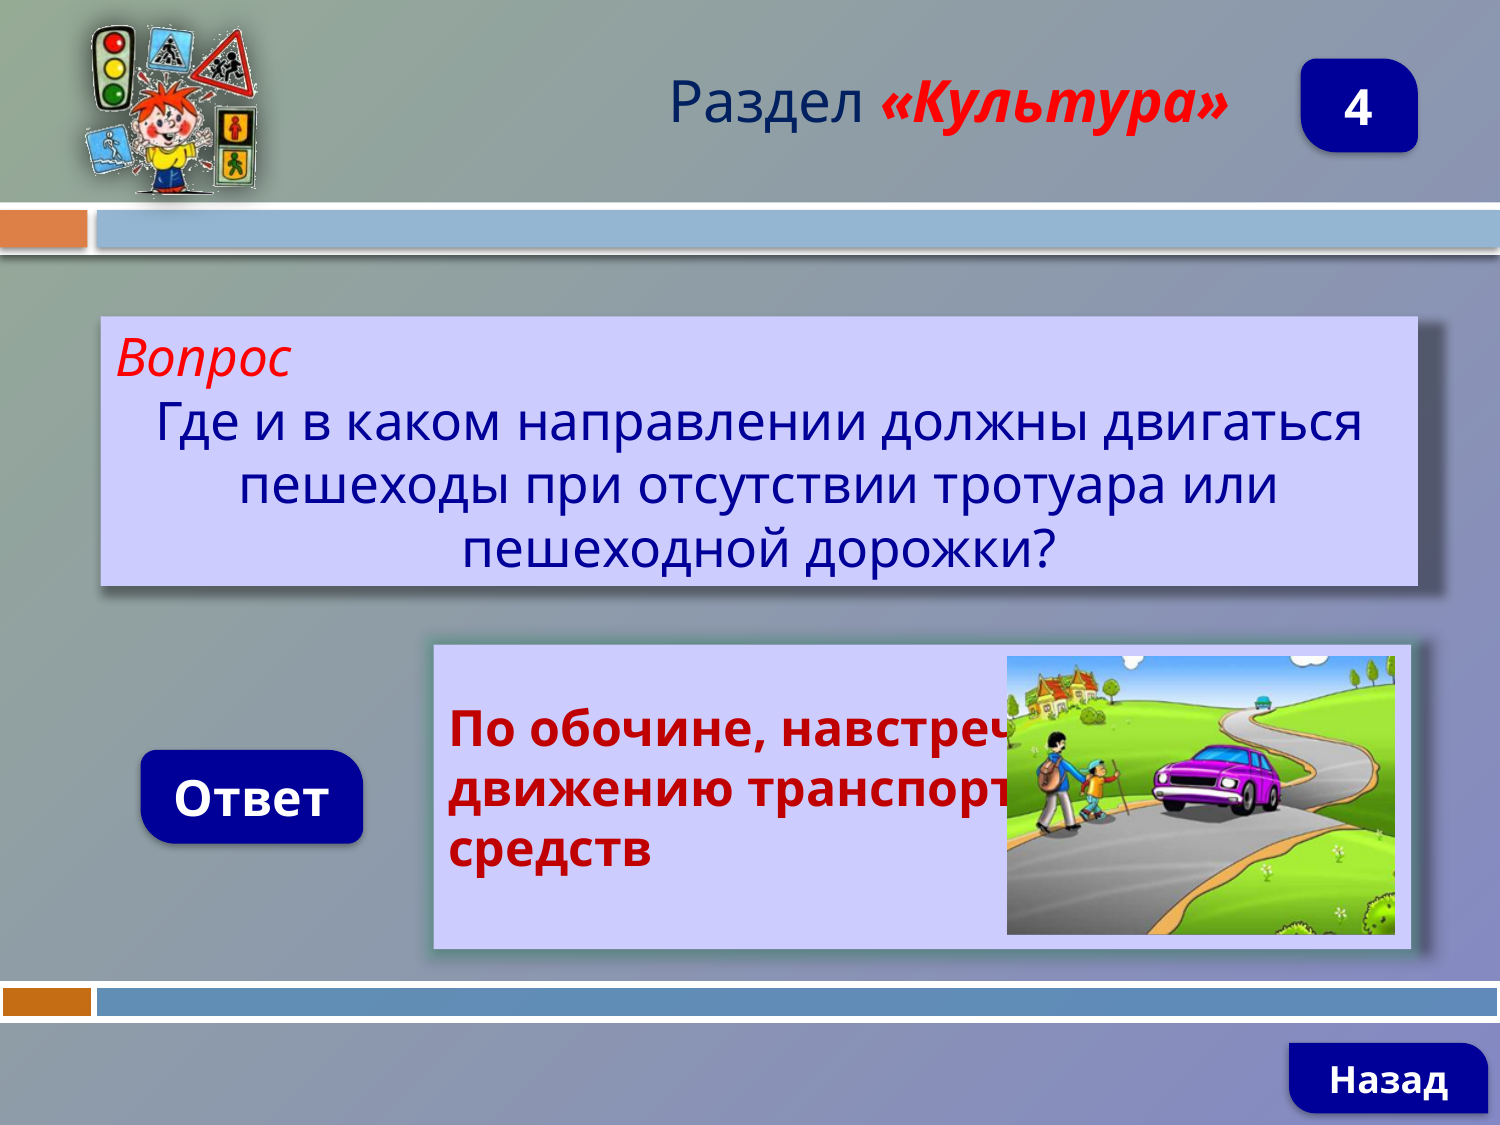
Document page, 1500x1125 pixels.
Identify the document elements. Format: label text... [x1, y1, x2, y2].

text_box Ответ [140, 749, 364, 844]
picture [1007, 655, 1395, 937]
picture [81, 14, 264, 200]
text_box По обочине, навстречу движению транспортных средств [433, 644, 1412, 950]
text_box 4 [1300, 58, 1418, 153]
text_box Раздел «Культура» [632, 46, 1266, 153]
text_box [0, 983, 92, 1021]
list Вопрос Где и в каком направлении должны двигаться пешеходы при отсутствии тротуара или пешеходной дорожки? [100, 316, 1418, 586]
text_box [92, 983, 1500, 1021]
text_box Назад [1289, 1042, 1489, 1114]
